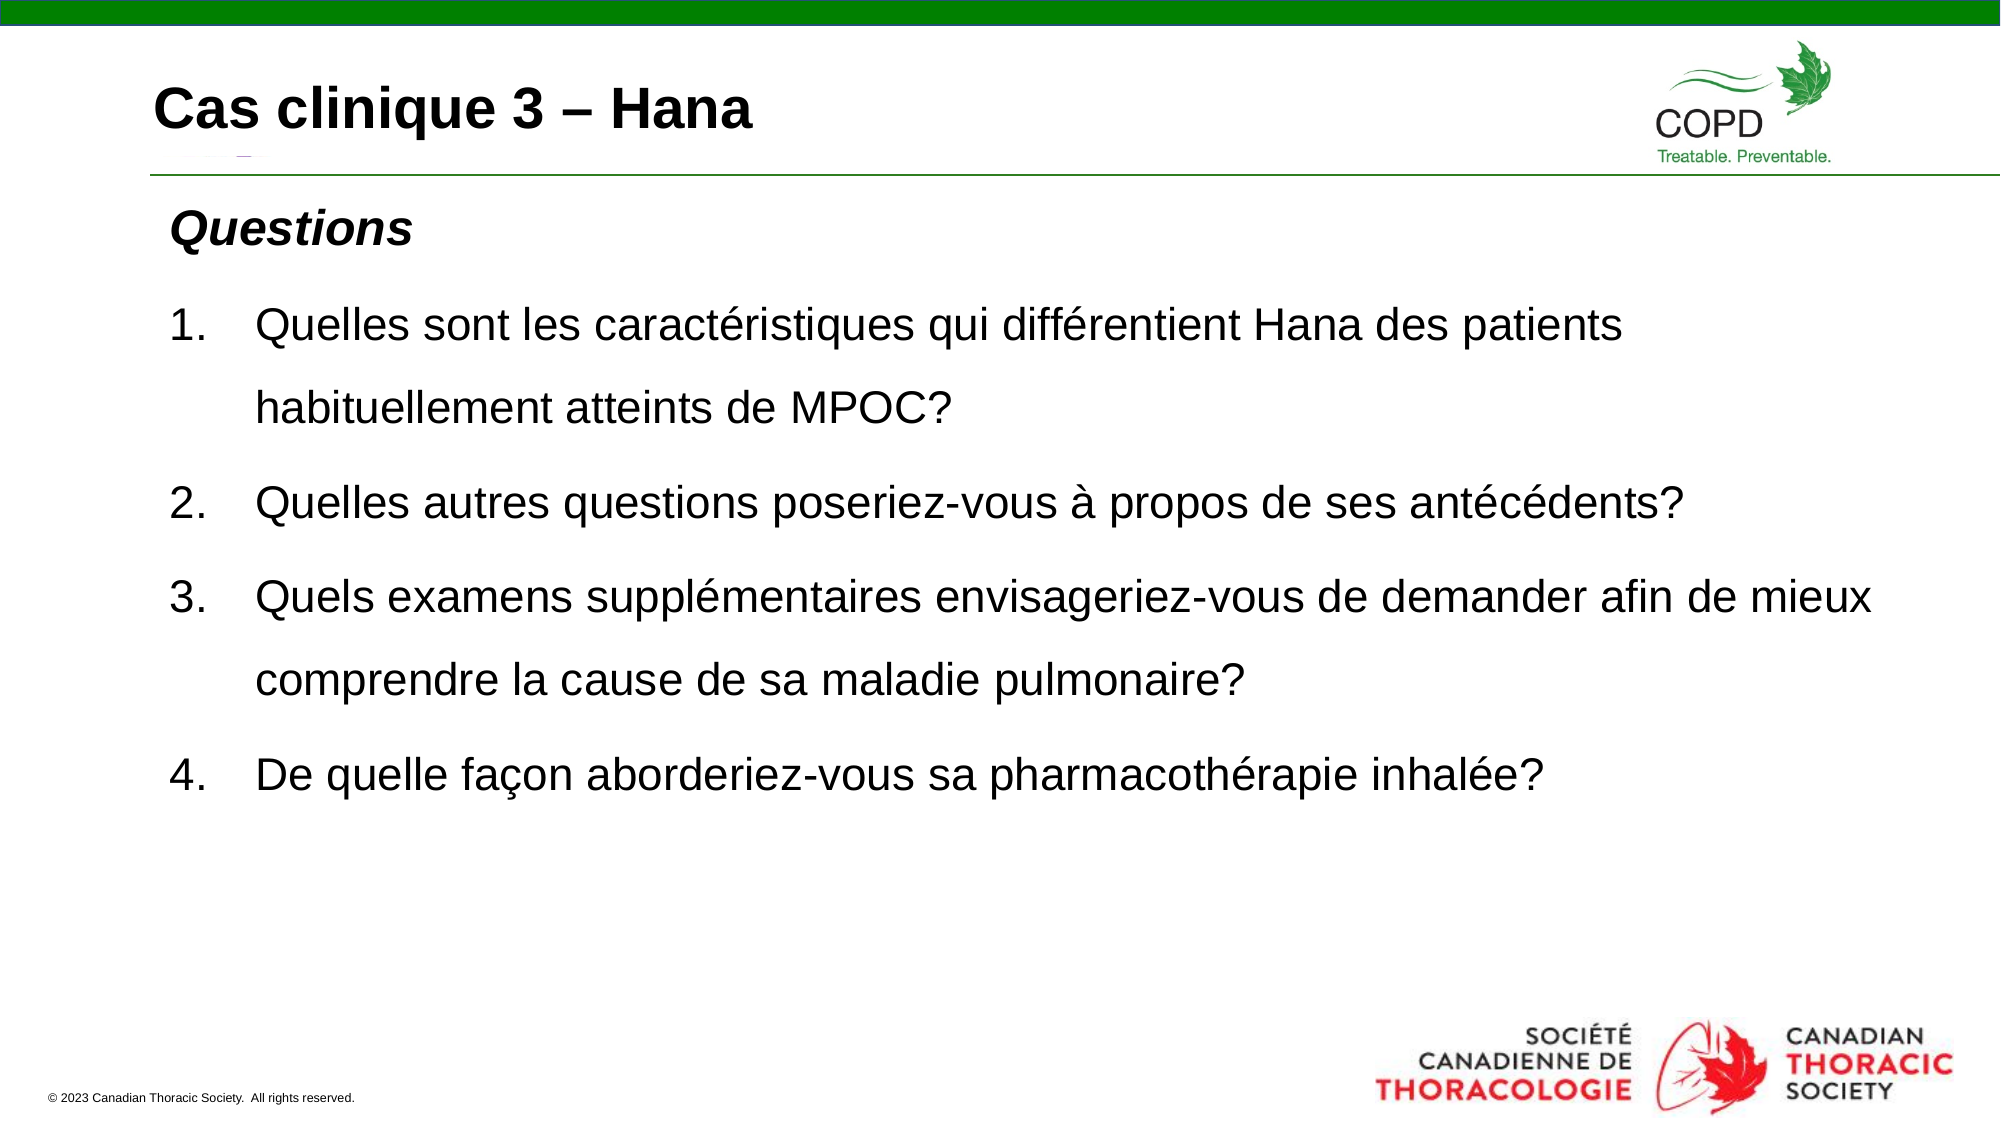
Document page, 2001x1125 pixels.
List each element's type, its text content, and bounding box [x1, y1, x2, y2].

picture [1648, 37, 1837, 167]
list Questions Quelles sont les caractéristiques qui différentient Hana des patients habituellement atteints de MPOC? Quelles autres questions poseriez-vous à propos de ses antécédents? Quels examens supplémentaires envisageriez-vous de demander afin de mieux comprendre la cause de sa maladie pulmonaire? De quelle façon aborderiez-vous sa pharmacothérapie inhalée? [154, 187, 1944, 938]
title Cas clinique 3 – Hana [138, 53, 1502, 157]
picture [1375, 1017, 1954, 1118]
